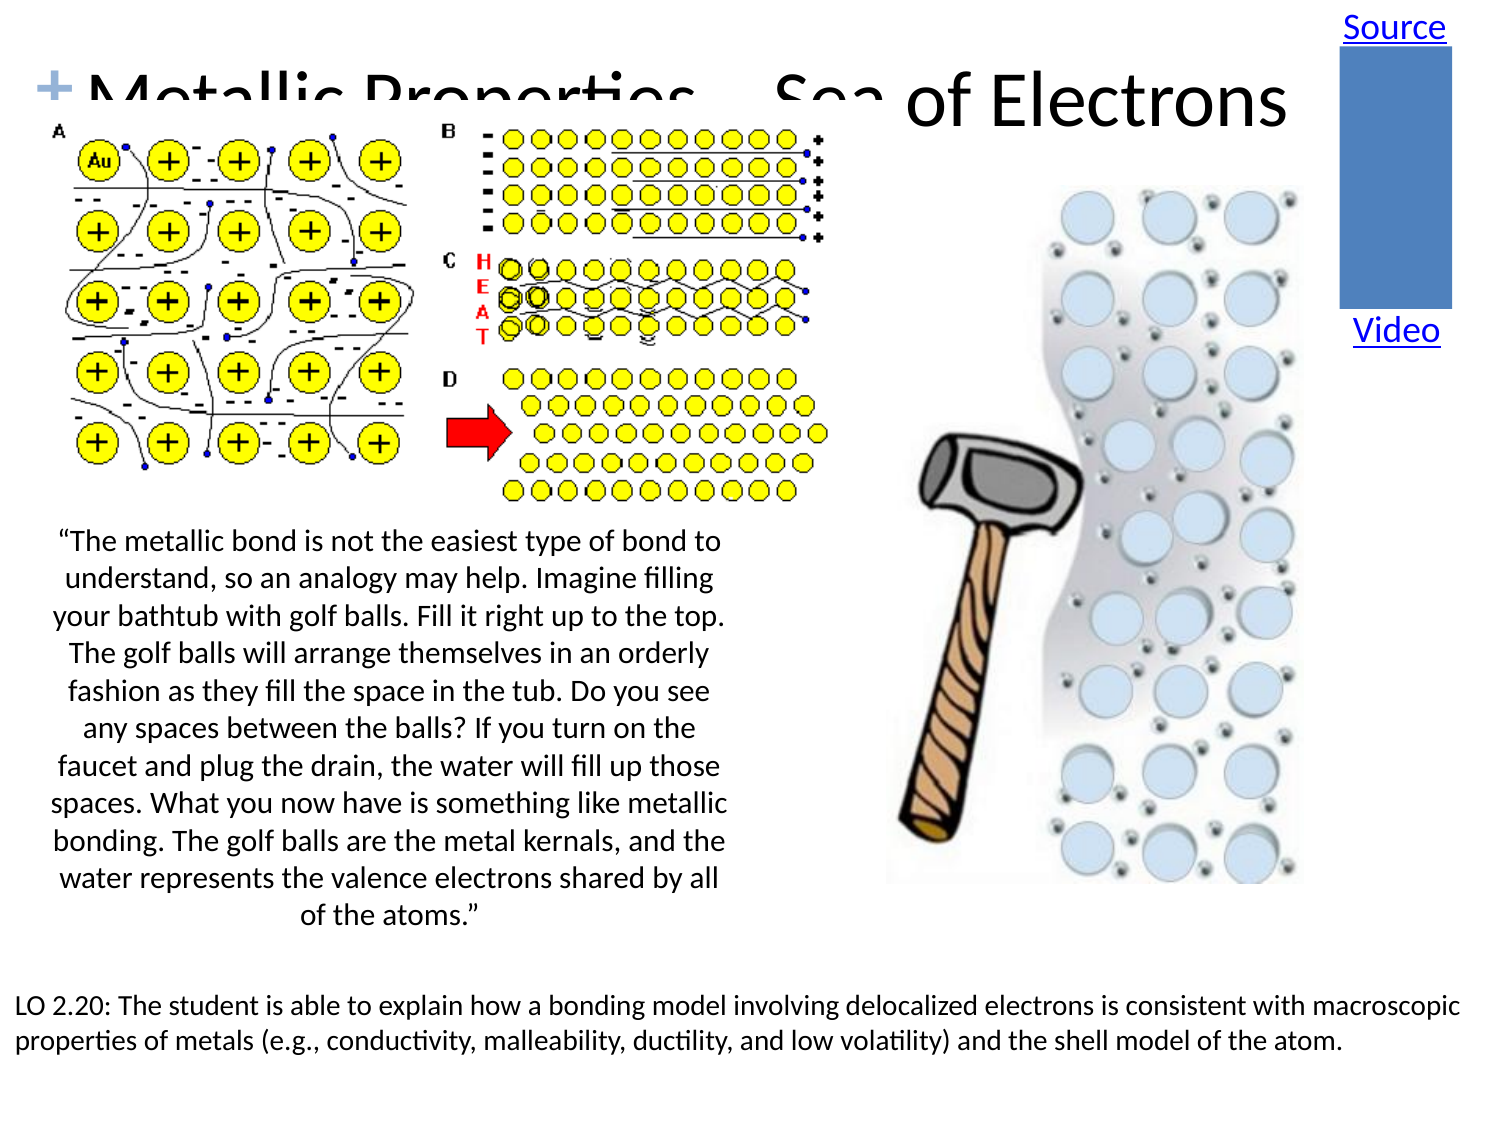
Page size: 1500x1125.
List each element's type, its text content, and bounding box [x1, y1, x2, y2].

picture [40, 100, 1304, 885]
text_box Source [1328, 0, 1489, 55]
text_box LO 2.20: The student is able to explain how a bonding model involving delocalized electrons is consistent with macroscopic properties of metals (e.g., conductivity, malleability, ductility, and low volatility) and the shell model of the atom. [0, 979, 1500, 1064]
text_box “The metallic bond is not the easiest type of bond to understand, so an analogy may help. Imagine filling your bathtub with golf balls. Fill it right up to the top. The golf balls will arrange themselves in an orderly fashion as they fill the space in the tub. Do you see any spaces between the balls? If you turn on the faucet and plug the drain, the water will fill up those spaces. What you now have is something like metallic bonding. The golf balls are the metal kernals, and the water represents the valence electrons shared by all of the atoms.” [33, 512, 747, 940]
text_box Video [1338, 297, 1485, 358]
title Metallic Properties – Sea of Electrons [35, 2, 1341, 186]
